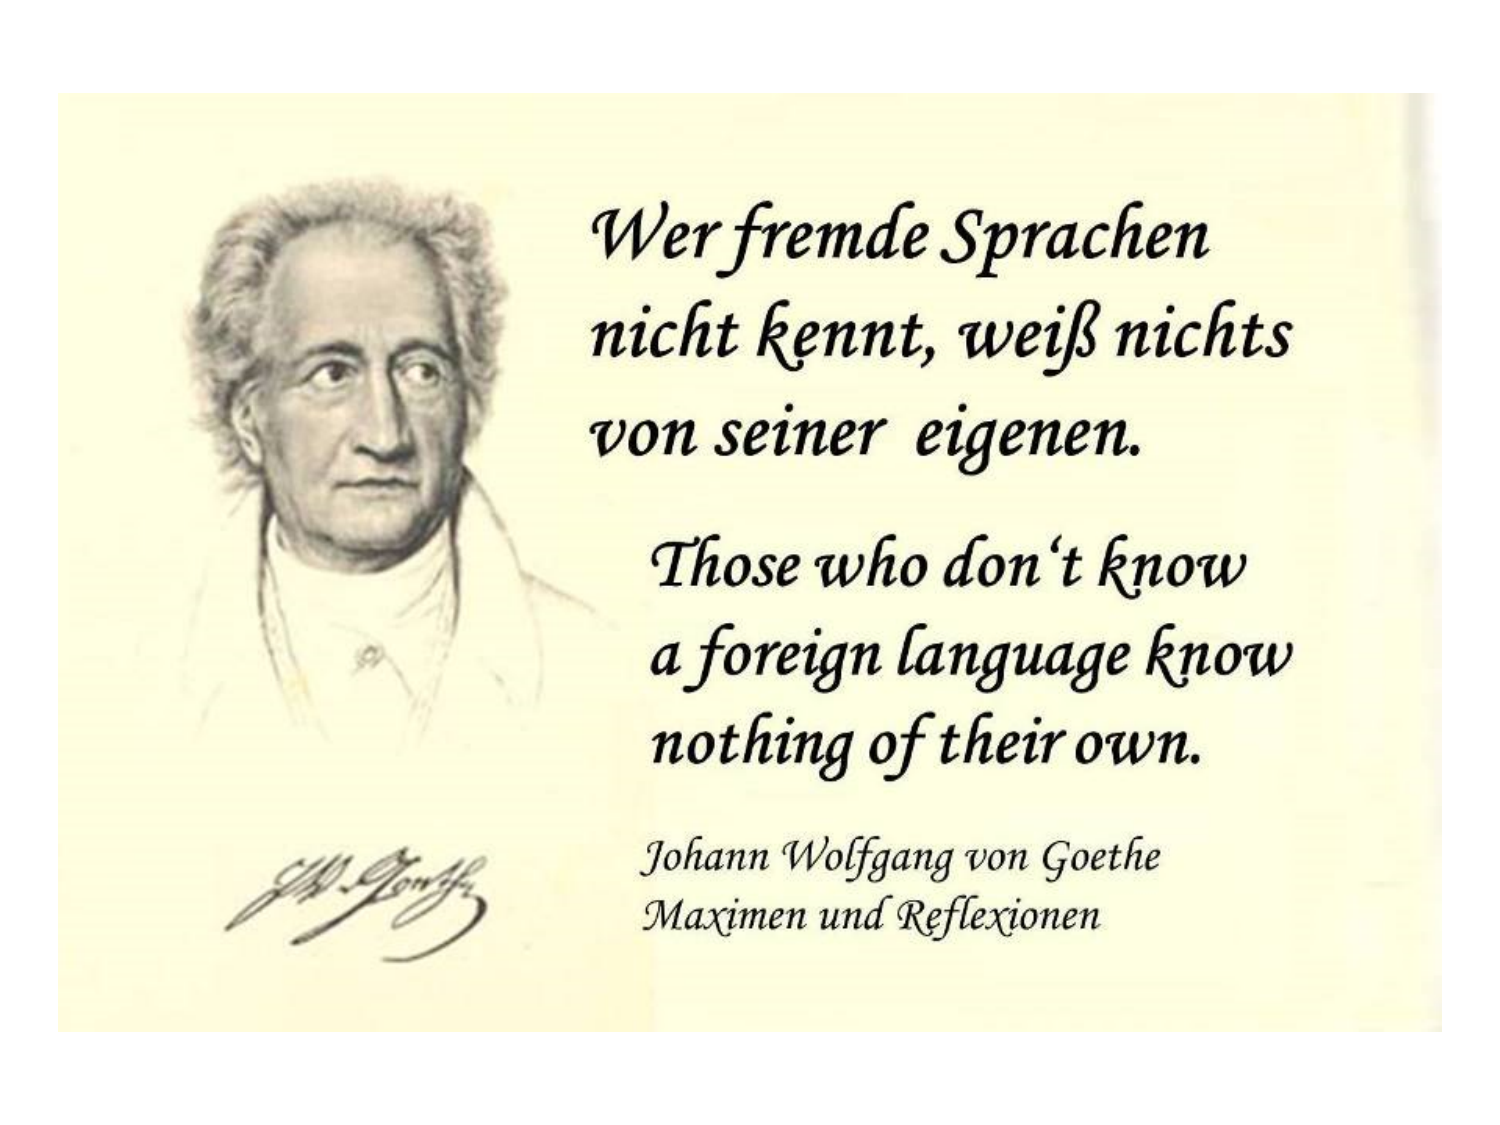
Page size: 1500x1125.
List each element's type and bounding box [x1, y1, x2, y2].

picture [58, 93, 1442, 1032]
